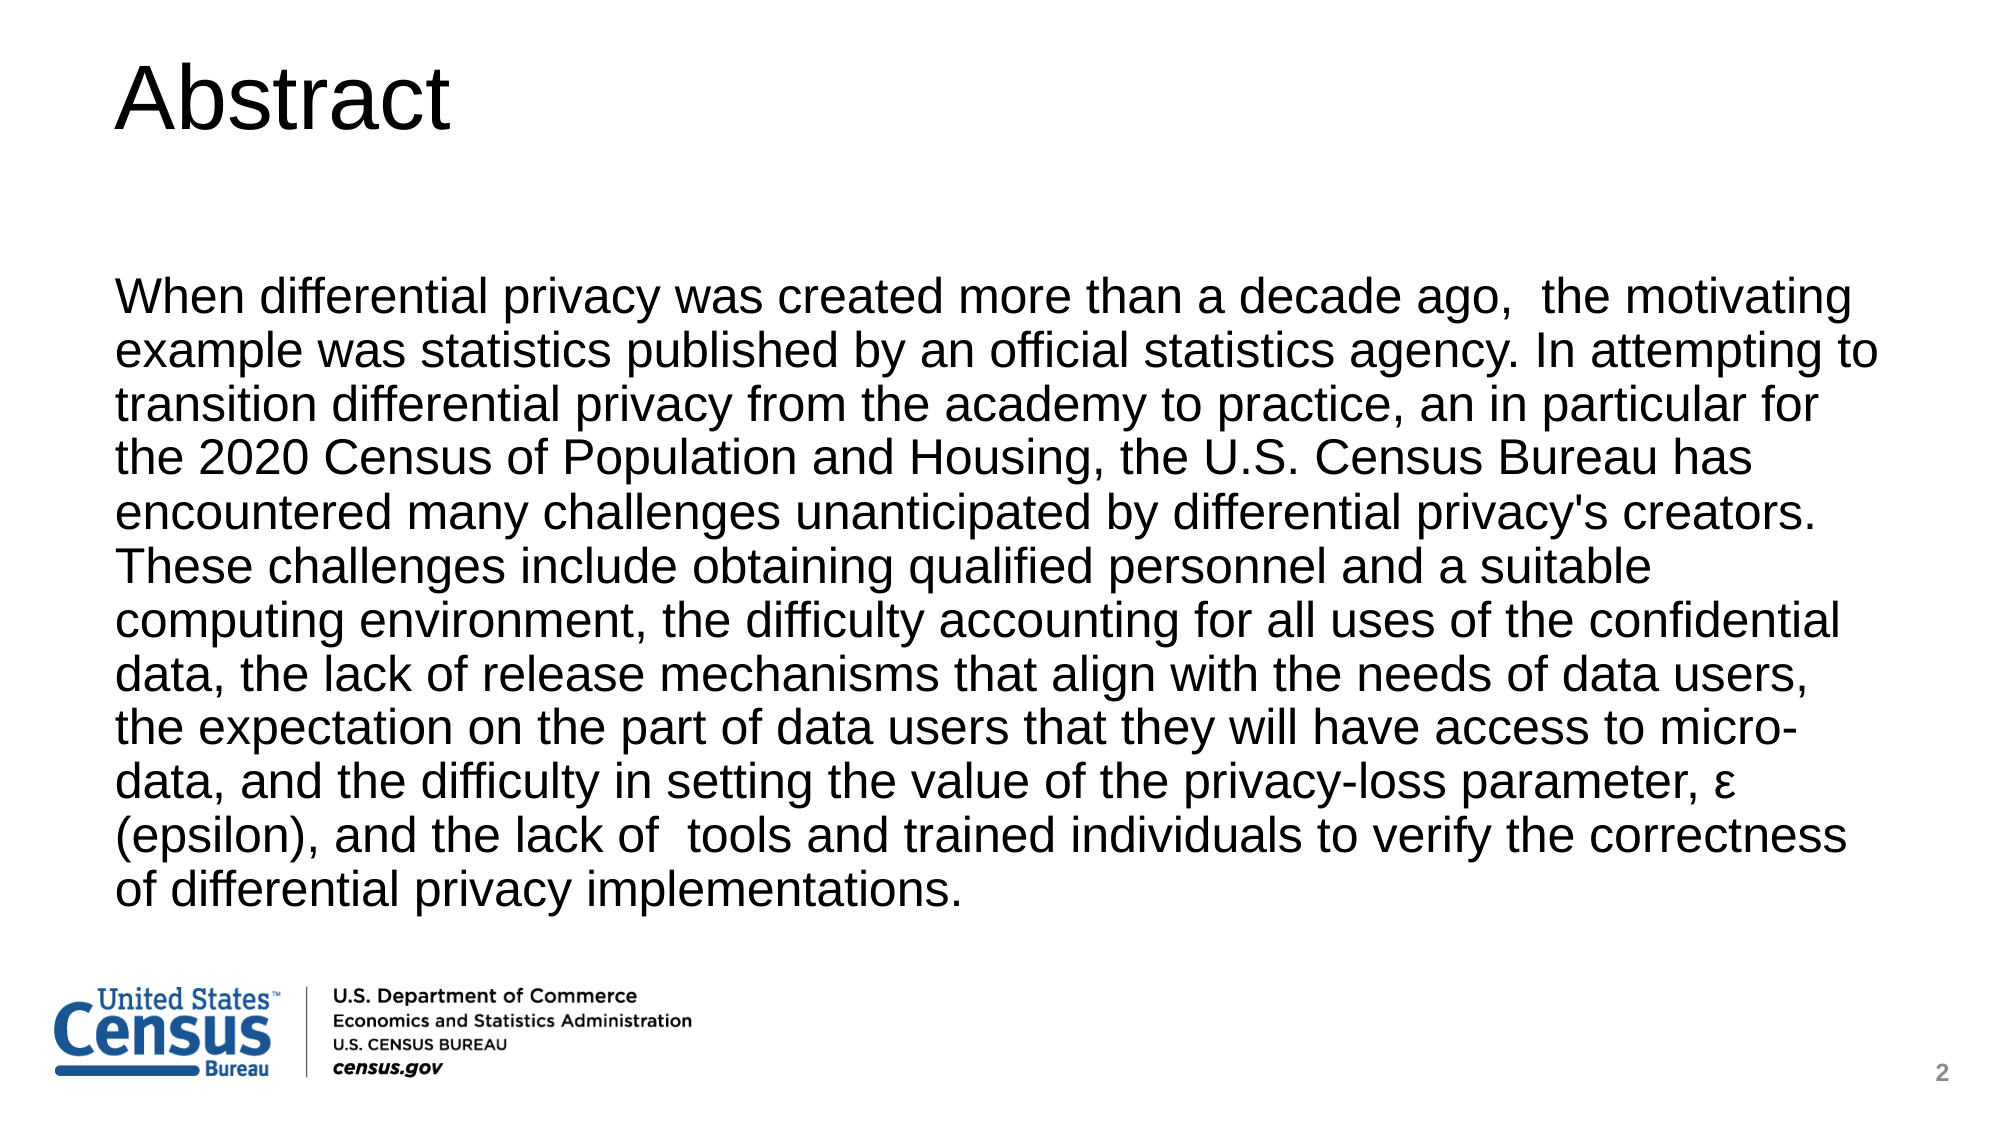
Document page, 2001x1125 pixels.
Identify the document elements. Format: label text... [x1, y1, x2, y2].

picture [54, 986, 692, 1078]
list When differential privacy was created more than a decade ago, the motivating example was statistics published by an official statistics agency. In attempting to transition differential privacy from the academy to practice, an in particular for the 2020 Census of Population and Housing, the U.S. Census Bureau has encountered many challenges unanticipated by differential privacy's creators. These challenges include obtaining qualified personnel and a suitable computing environment, the difficulty accounting for all uses of the confidential data, the lack of release mechanisms that align with the needs of data users, the expectation on the part of data users that they will have access to micro-data, and the difficulty in setting the value of the privacy-loss parameter, ε (epsilon), and the lack of tools and trained individuals to verify the correctness of differential privacy implementations. [99, 262, 1900, 988]
slide_number 2 [1514, 1041, 1965, 1102]
title Abstract [99, 0, 1900, 201]
